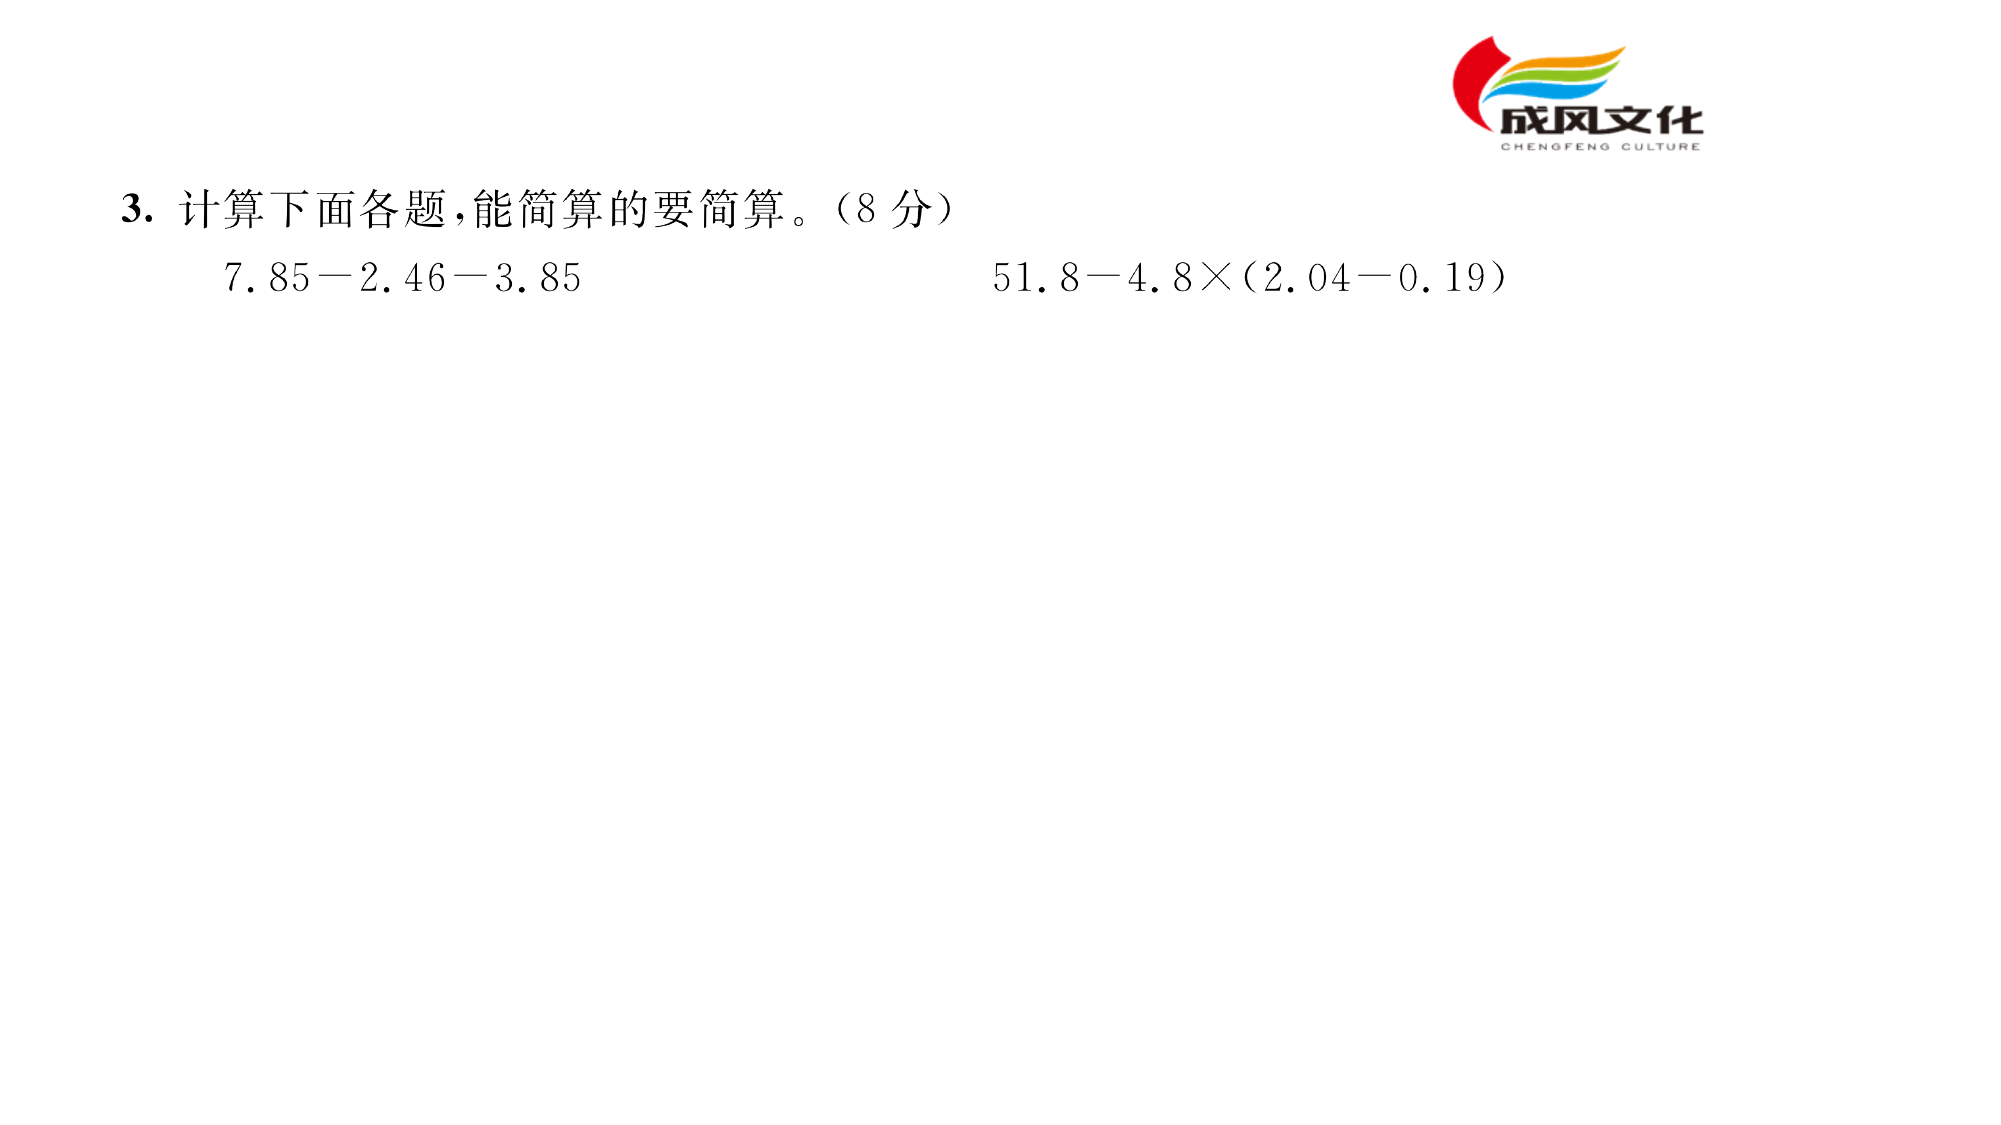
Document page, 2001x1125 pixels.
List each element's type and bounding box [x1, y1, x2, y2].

picture [118, 30, 2000, 517]
